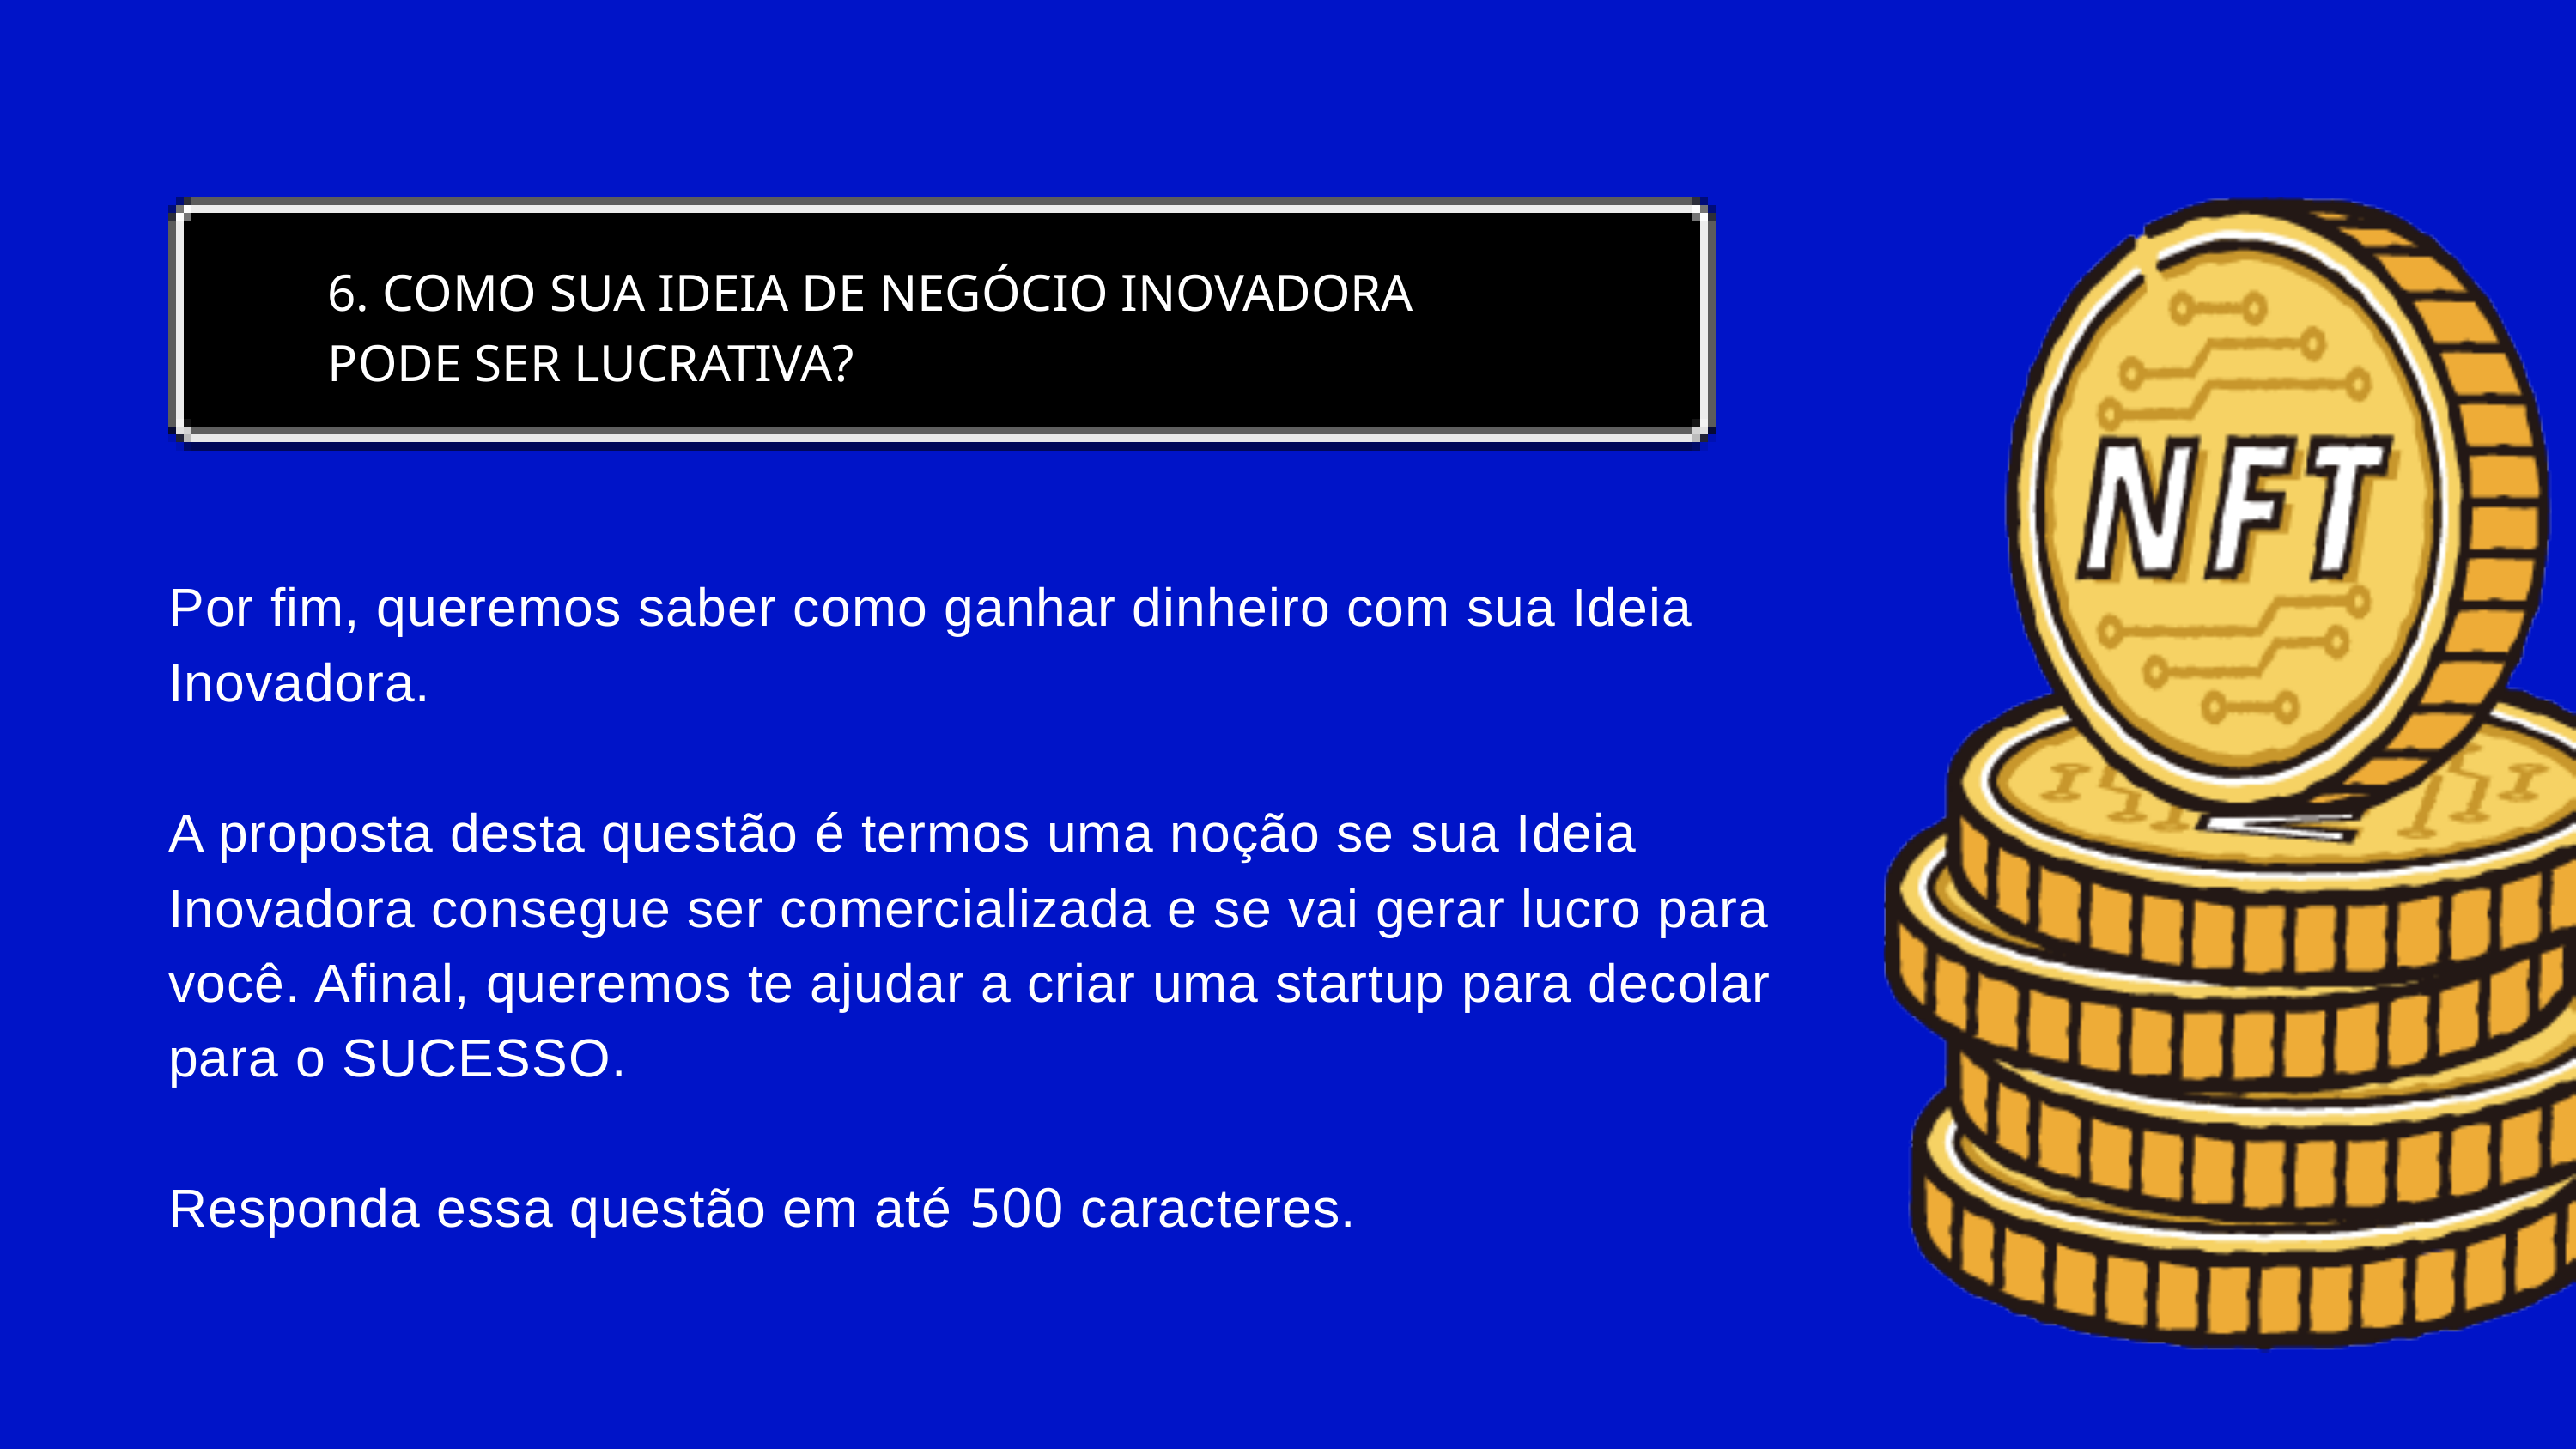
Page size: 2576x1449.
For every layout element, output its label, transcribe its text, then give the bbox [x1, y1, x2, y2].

text_box Por fim, queremos saber como ganhar dinheiro com sua Ideia Inovadora. A proposta desta questão é termos uma noção se sua Ideia Inovadora consegue ser comercializada e se vai gerar lucro para você. Afinal, queremos te ajudar a criar uma startup para decolar para o SUCESSO. Responda essa questão em até 500 caracteres. [168, 562, 1865, 1239]
text_box [1883, 197, 2576, 1353]
text_box [168, 197, 1716, 451]
text_box 6. COMO SUA IDEIA DE NEGÓCIO INOVADORA PODE SER LUCRATIVA? [327, 251, 1557, 391]
